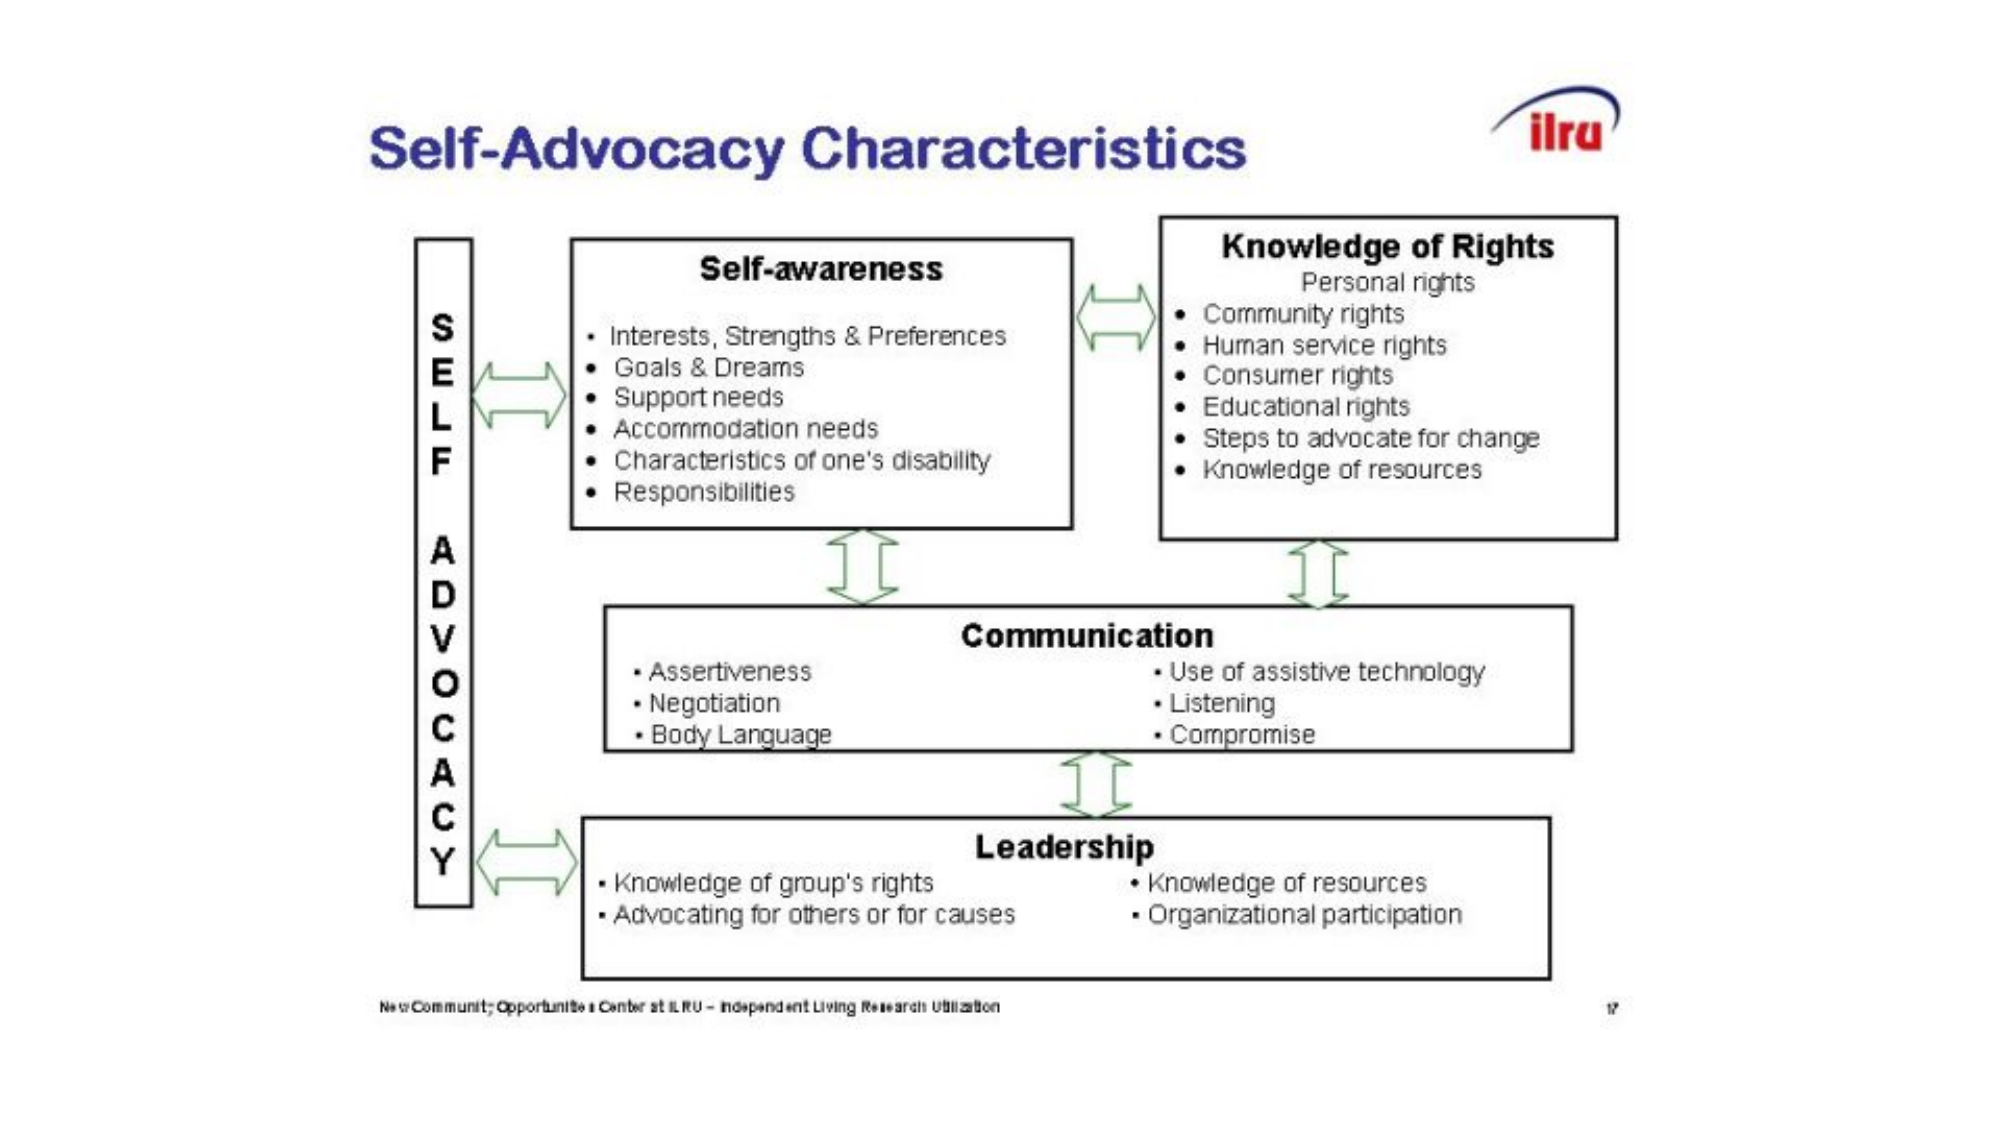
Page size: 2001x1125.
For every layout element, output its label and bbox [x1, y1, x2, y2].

picture [333, 62, 1667, 1063]
